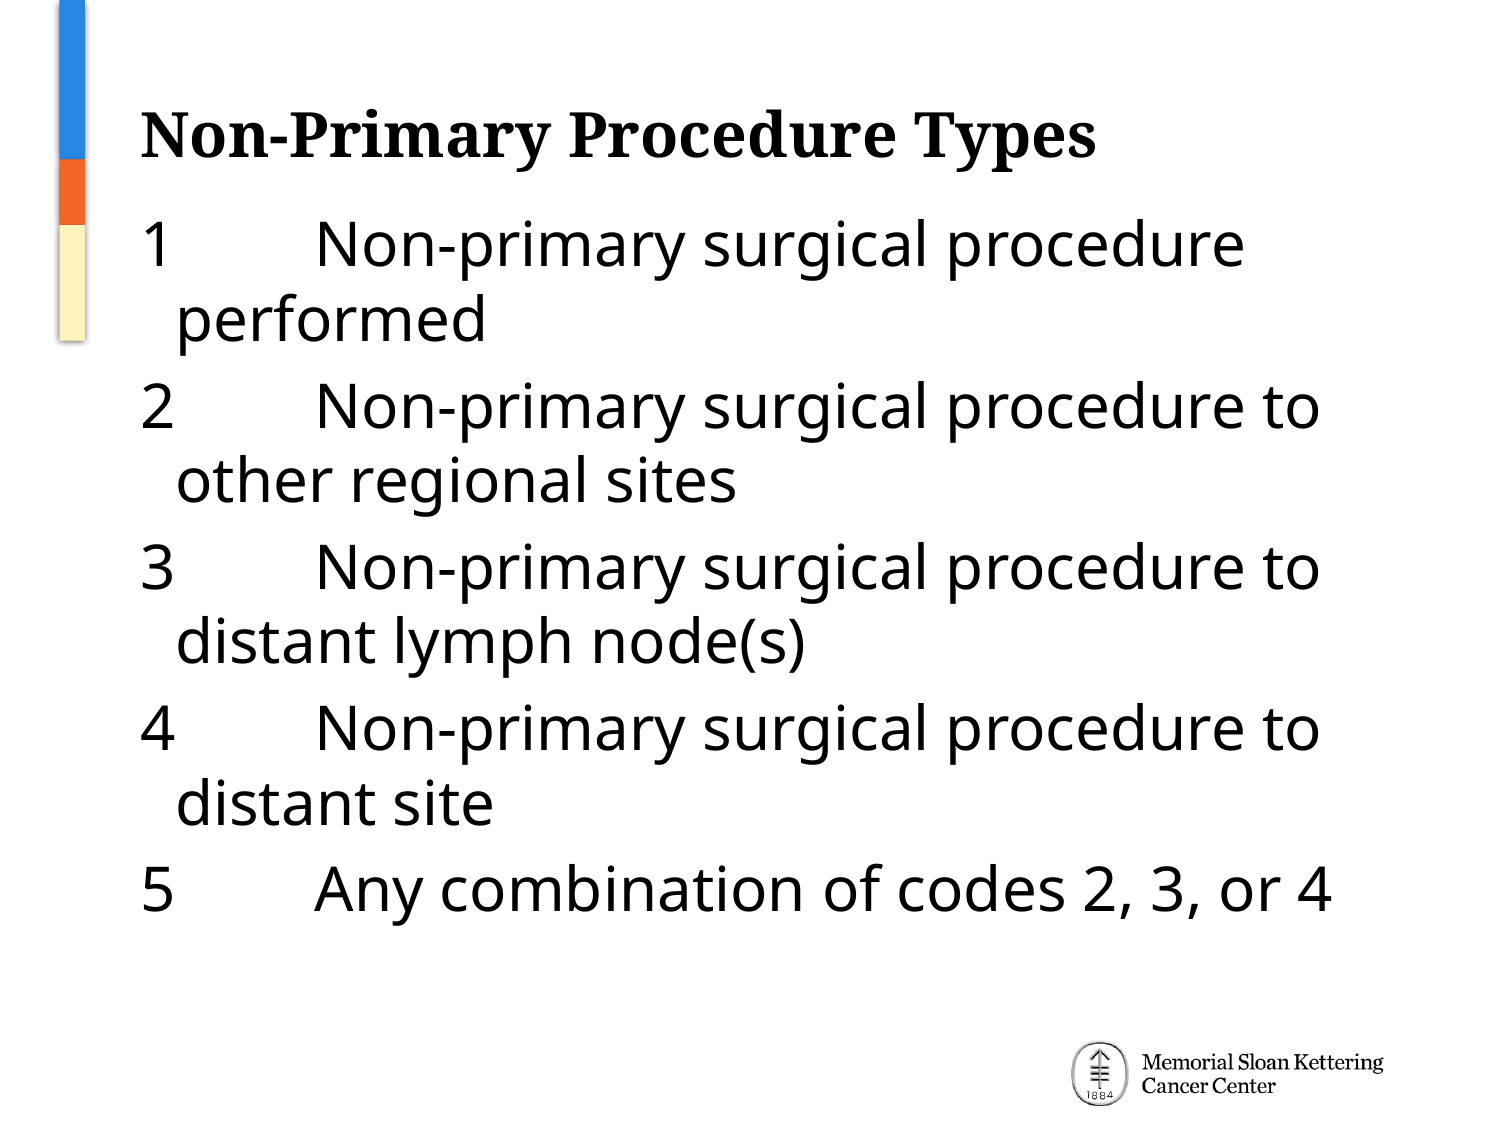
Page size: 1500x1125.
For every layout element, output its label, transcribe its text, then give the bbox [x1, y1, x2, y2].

list 1 Non-primary surgical procedure performed 2 Non-primary surgical procedure to other regional sites 3 Non-primary surgical procedure to distant lymph node(s) 4 Non-primary surgical procedure to distant site 5 Any combination of codes 2, 3, or 4 [125, 197, 1386, 940]
title Non-Primary Procedure Types [125, 48, 1386, 178]
